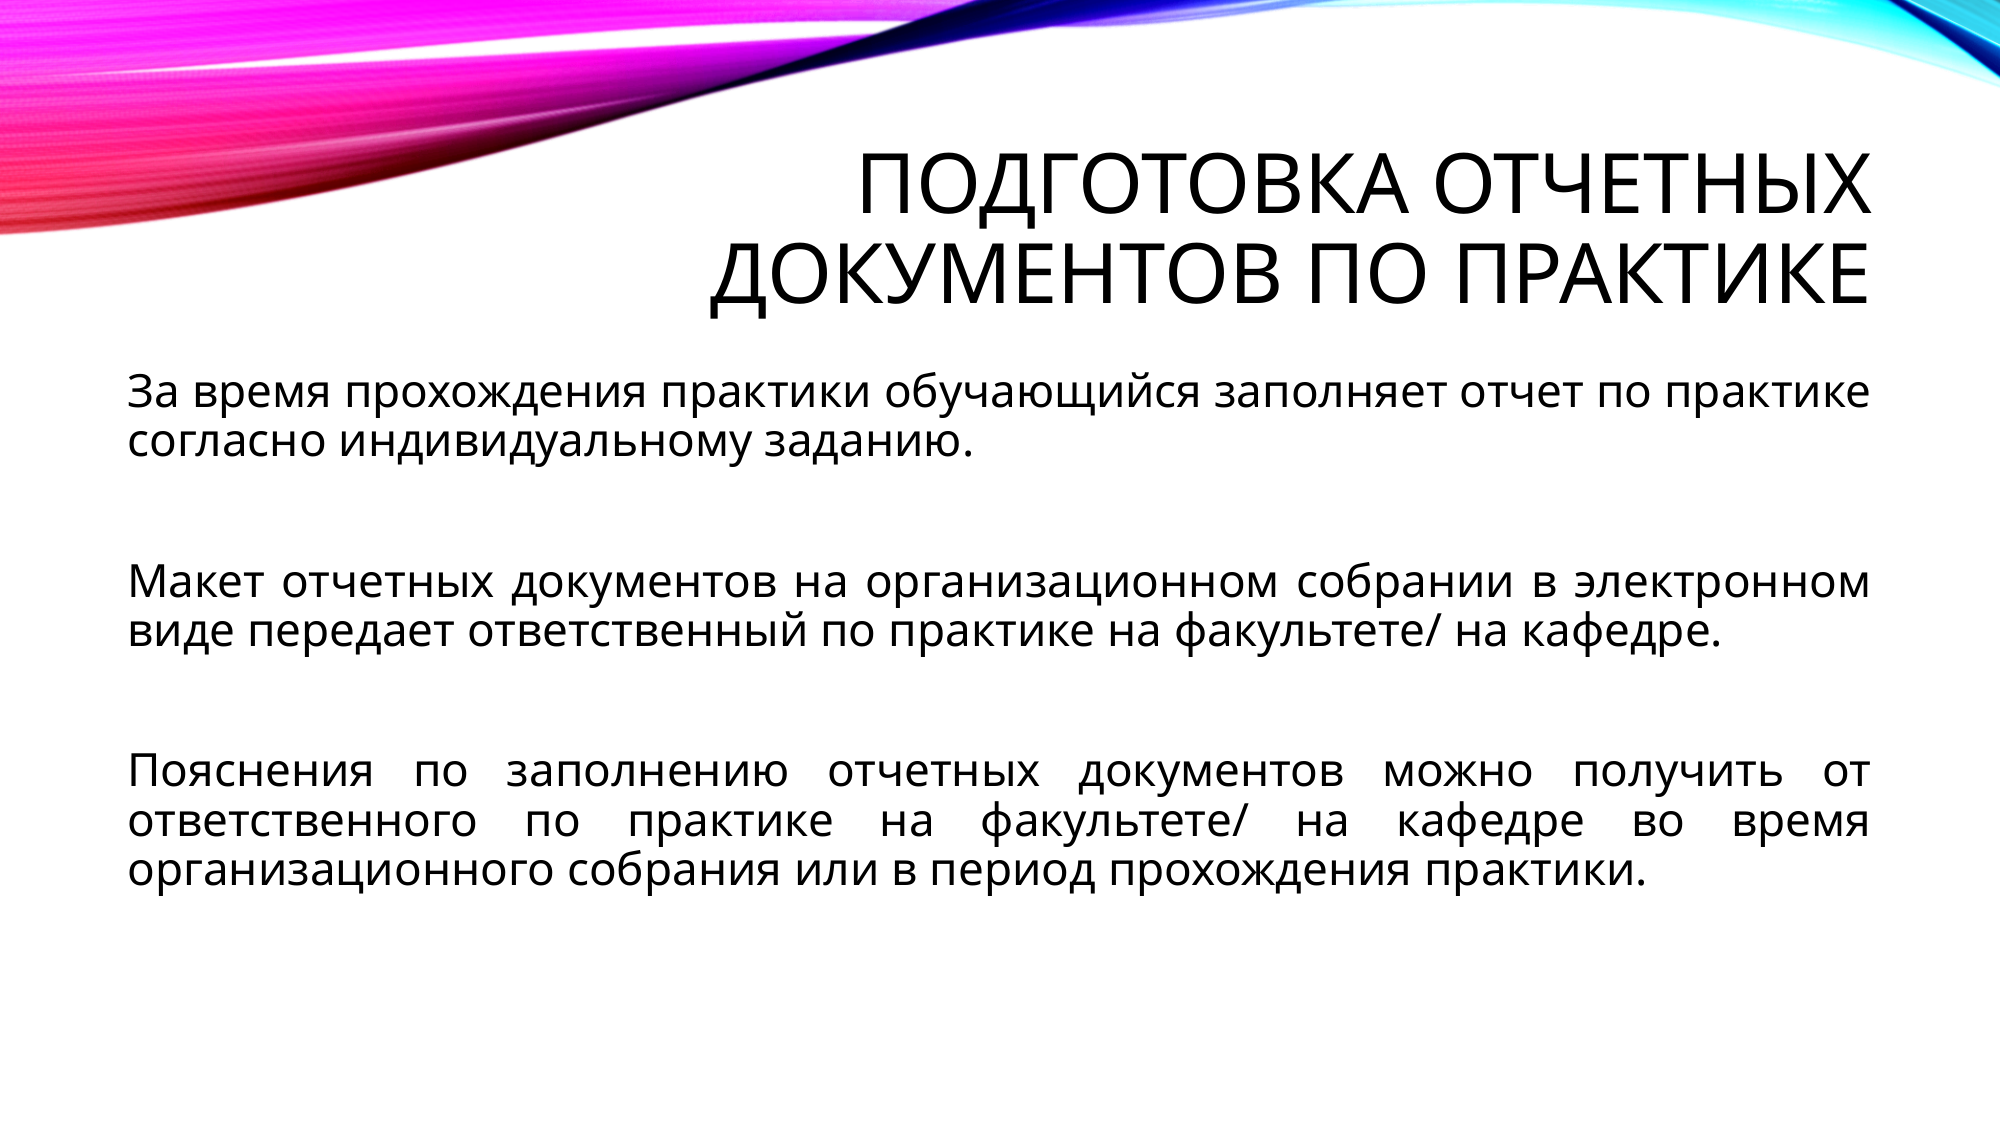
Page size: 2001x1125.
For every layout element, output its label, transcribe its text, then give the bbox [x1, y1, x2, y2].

picture [1890, 0, 2000, 75]
title Подготовка отчетных документов по практике [474, 125, 1888, 338]
picture [0, 0, 2000, 237]
picture [1910, 0, 2000, 45]
list За время прохождения практики обучающийся заполняет отчет по практике согласно индивидуальному заданию. Макет отчетных документов на организационном собрании в электронном виде передает ответственный по практике на факультете/ на кафедре. Пояснения по заполнению отчетных документов можно получить от ответственного по практике на факультете/ на кафедре во время организационного собрания или в период прохождения практики. [112, 360, 1888, 1021]
